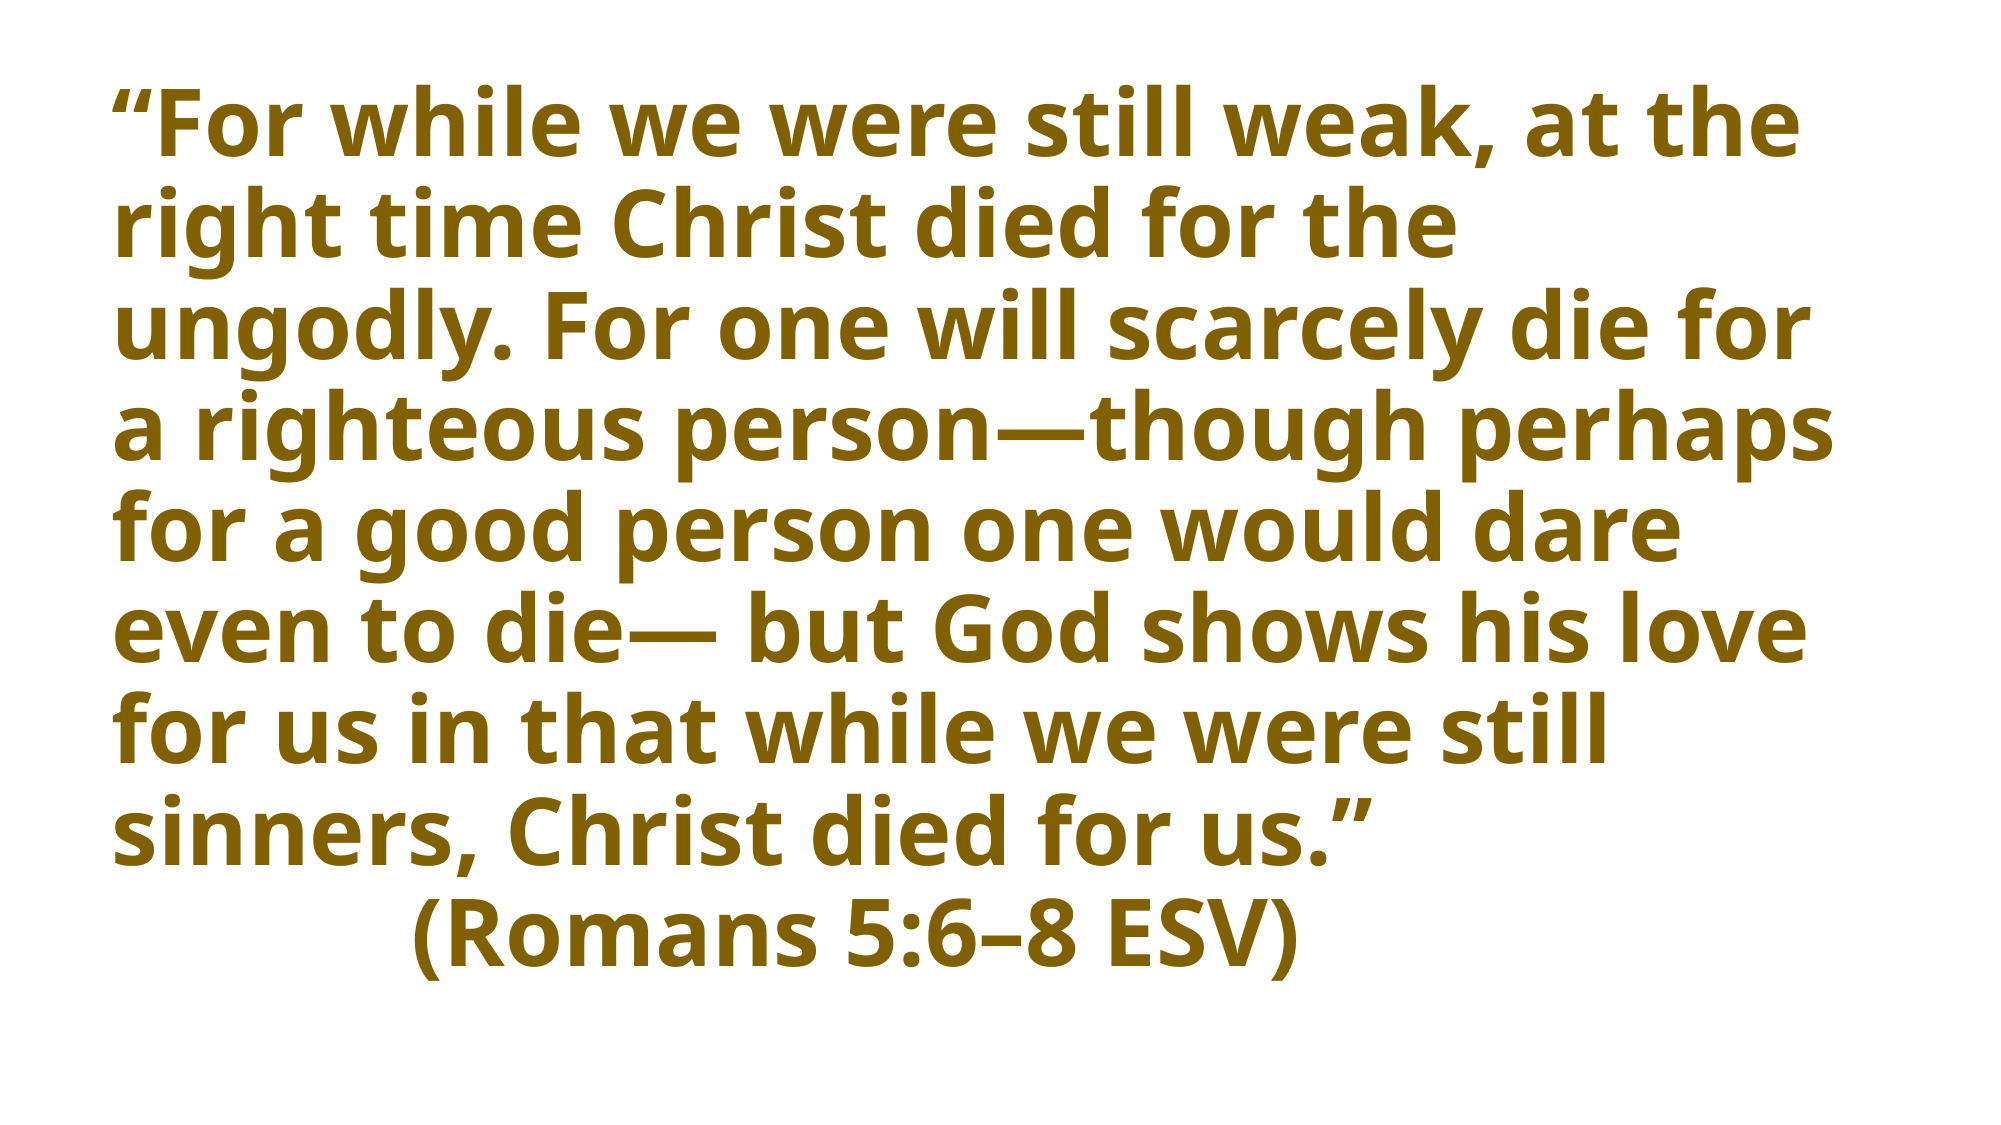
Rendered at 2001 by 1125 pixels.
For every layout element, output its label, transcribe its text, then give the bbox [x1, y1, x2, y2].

title “For while we were still weak, at the right time Christ died for the ungodly. For one will scarcely die for a righteous person—though perhaps for a good person one would dare even to die— but God shows his love for us in that while we were still sinners, Christ died for us.” (Romans 5:6–8 ESV) [96, 60, 1872, 1002]
